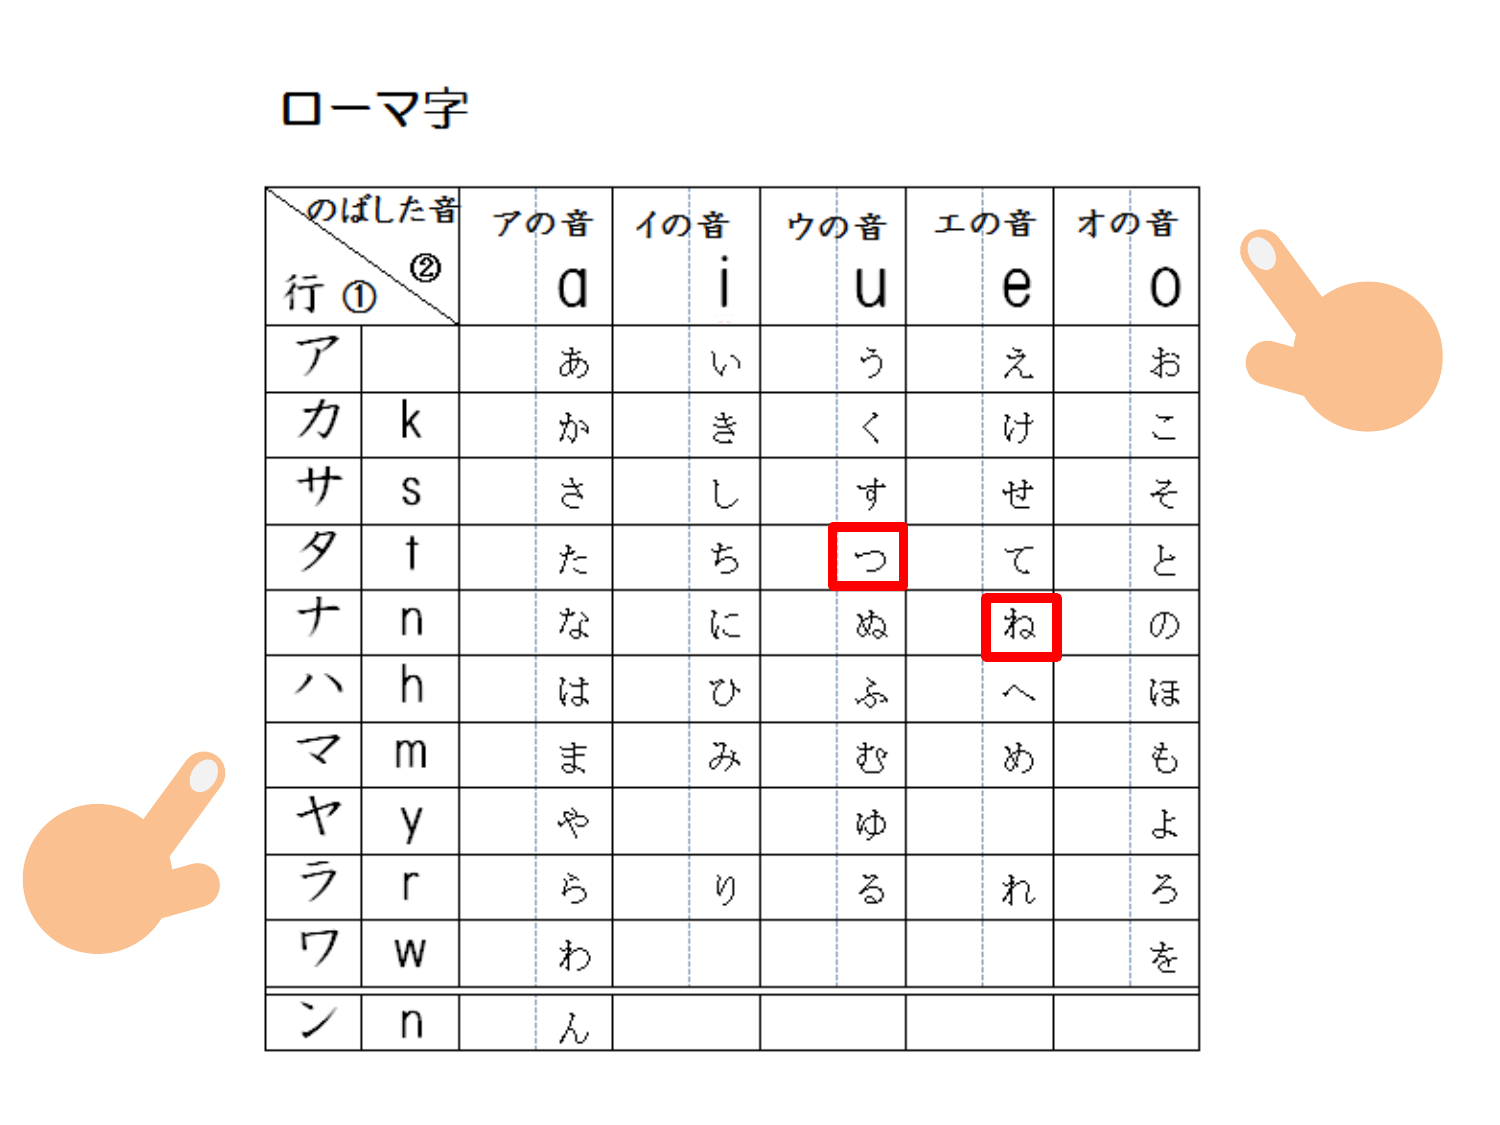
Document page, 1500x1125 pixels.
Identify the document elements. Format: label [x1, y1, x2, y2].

picture [230, 68, 1223, 1061]
text_box [1251, 200, 1420, 444]
text_box [45, 722, 215, 967]
